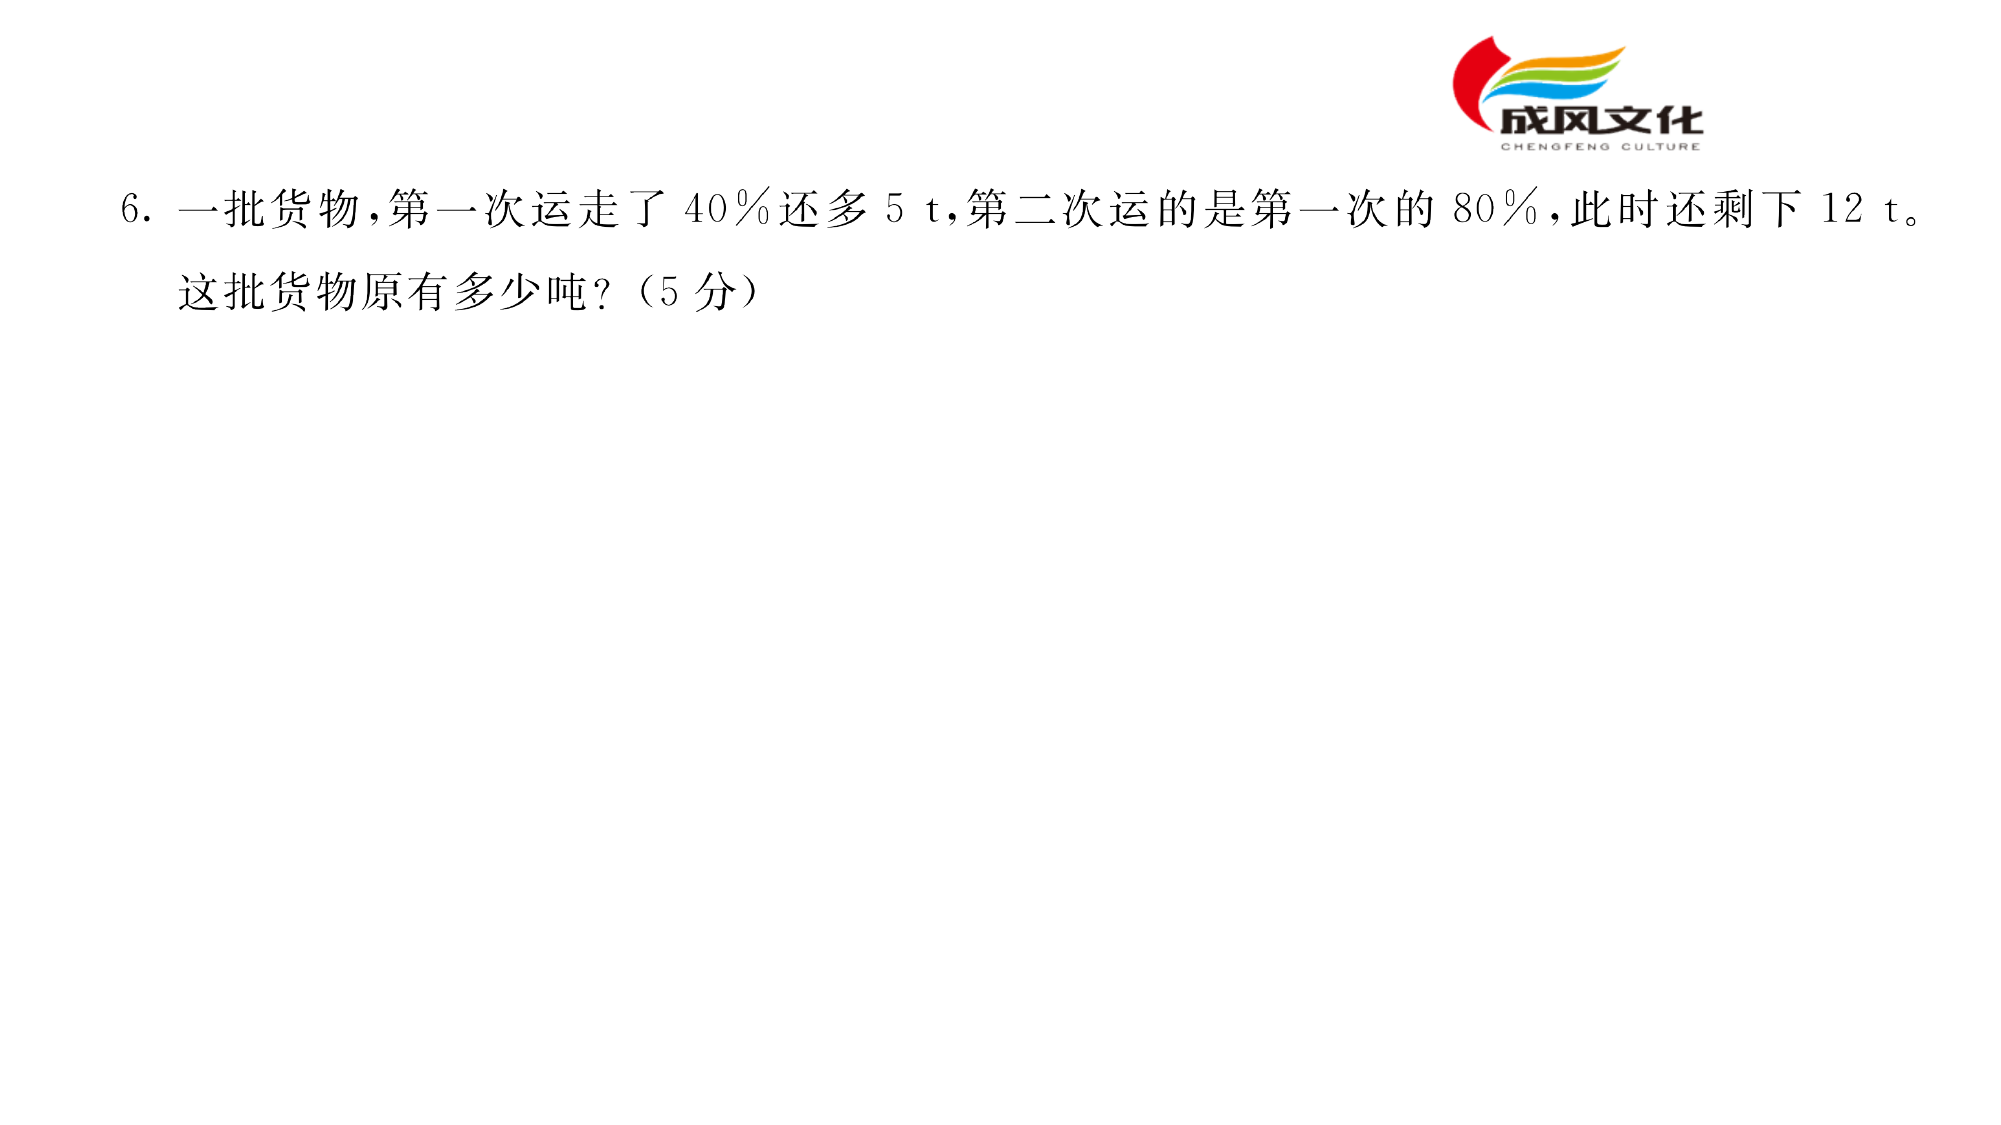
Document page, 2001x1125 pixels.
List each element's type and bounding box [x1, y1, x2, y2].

picture [118, 30, 2000, 571]
